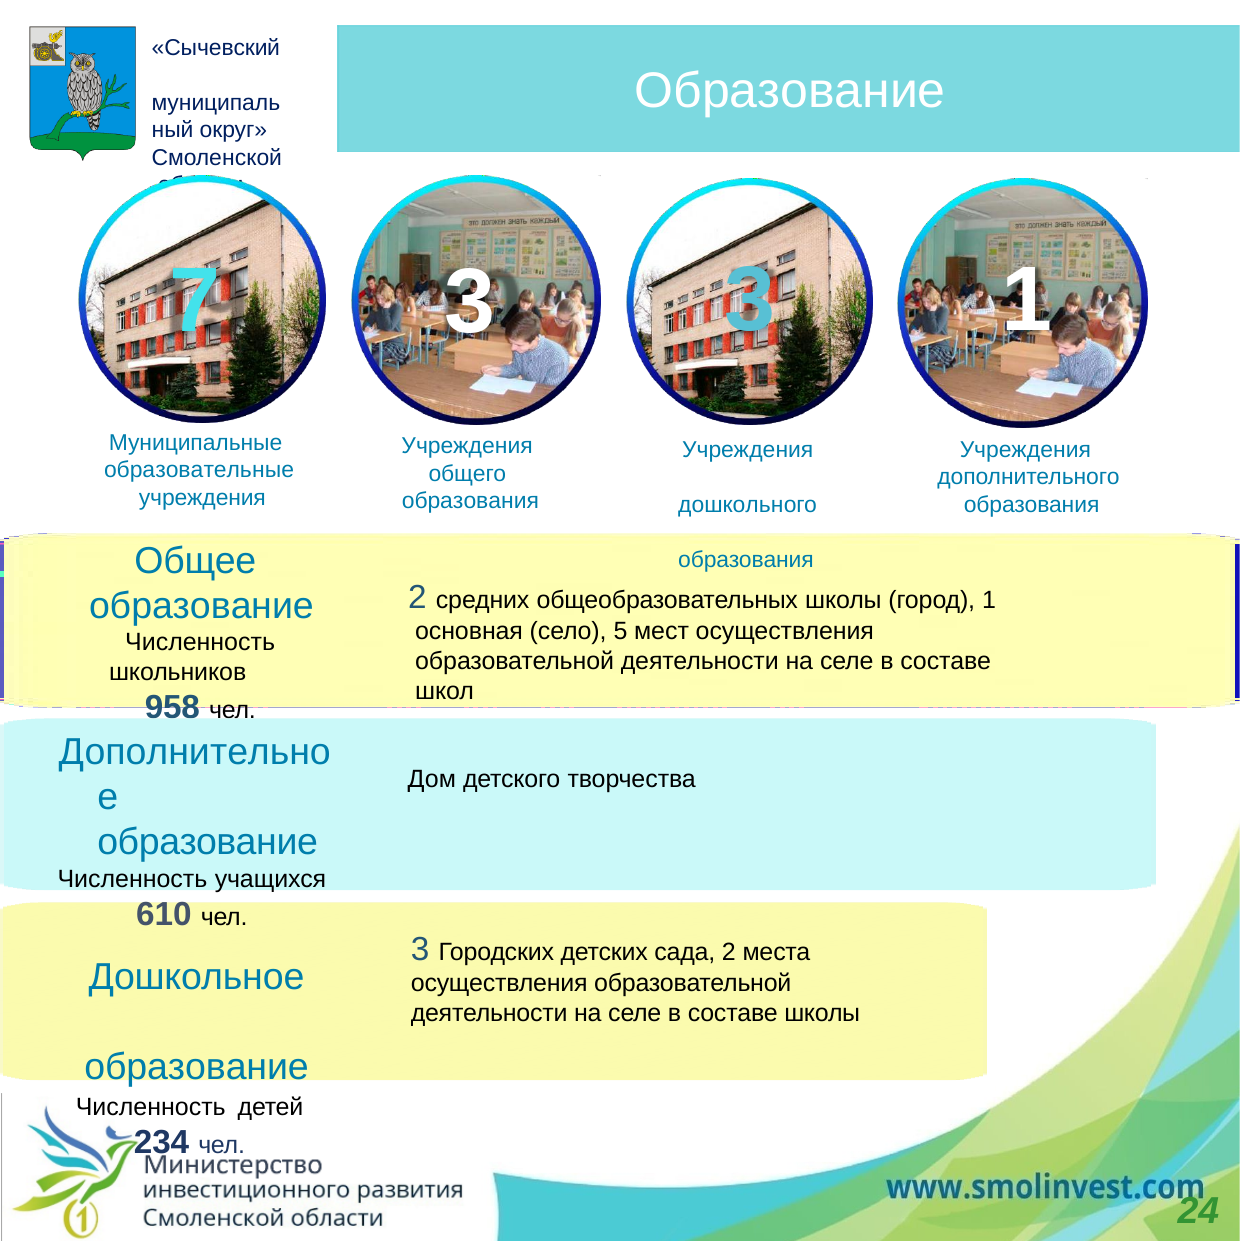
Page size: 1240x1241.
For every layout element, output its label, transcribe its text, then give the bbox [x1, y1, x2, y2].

text_box Учреждения дополнительного образования [932, 437, 1123, 517]
text_box 7 Муниципальные образовательные учреждения [101, 431, 296, 510]
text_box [897, 178, 1148, 428]
text_box Дополнительное образование Численность учащихся 610 чел. Дошкольное образование Численность детей 234 чел. [54, 1090, 352, 1161]
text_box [626, 178, 874, 425]
picture [29, 54, 136, 161]
picture [337, 25, 1240, 152]
picture [0, 717, 1240, 1241]
text_box 3 Учреждения общего образования [398, 433, 541, 514]
picture [29, 26, 65, 65]
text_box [78, 175, 326, 423]
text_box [350, 175, 601, 425]
text_box «Сычевский муниципальный округ» Смоленской области [149, 30, 285, 174]
slide_number 24 [1171, 1187, 1228, 1241]
text_box Учреждения дошкольного образования [676, 433, 820, 531]
picture [106, 85, 114, 96]
picture [0, 533, 1240, 708]
